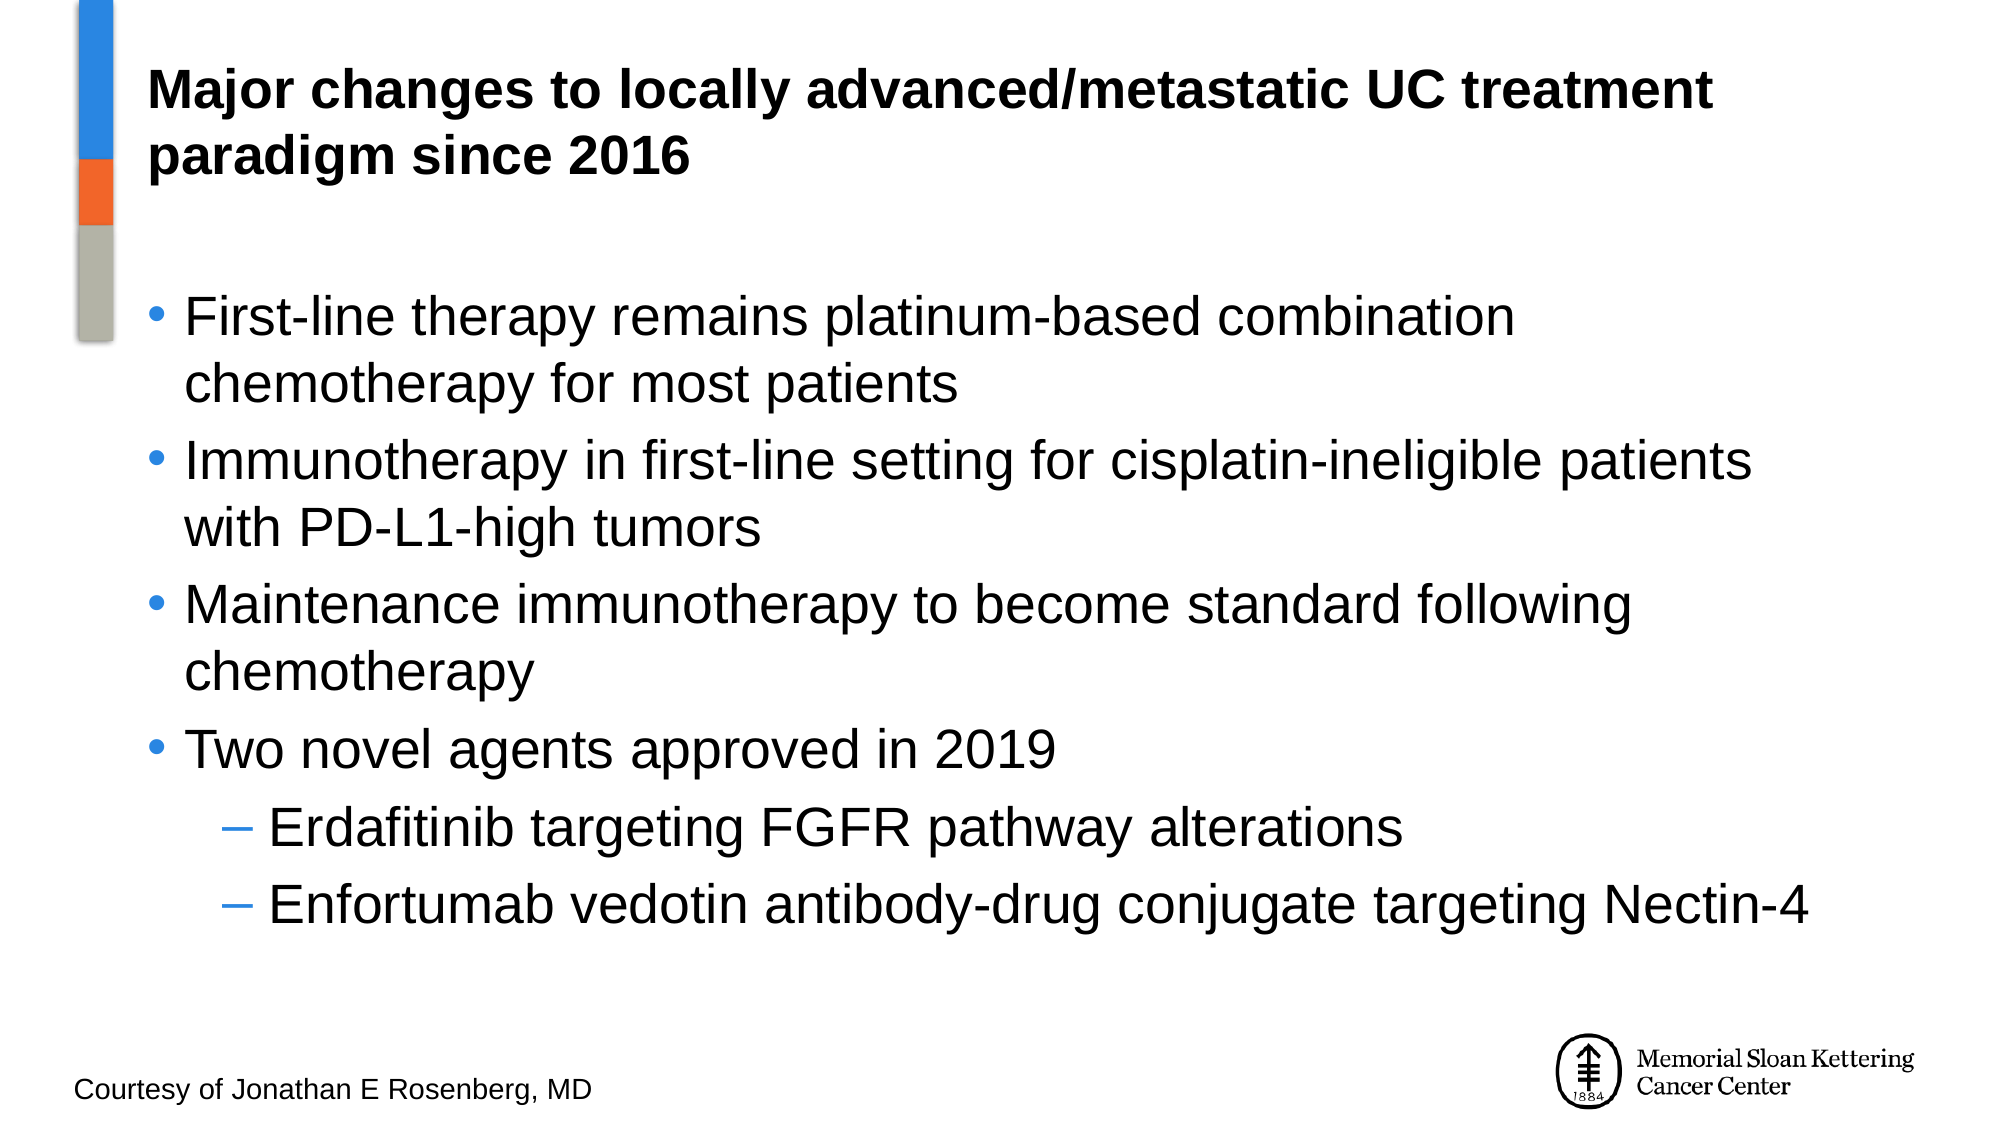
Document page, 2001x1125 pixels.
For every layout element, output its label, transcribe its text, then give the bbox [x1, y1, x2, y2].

title Major changes to locally advanced/metastatic UC treatment paradigm since 2016 [131, 64, 1925, 194]
text_box Courtesy of Jonathan E Rosenberg, MD [58, 1063, 608, 1113]
list First-line therapy remains platinum-based combination chemotherapy for most patients Immunotherapy in first-line setting for cisplatin-ineligible patients with PD-L1-high tumors Maintenance immunotherapy to become standard following chemotherapy Two novel agents approved in 2019 Erdafitinib targeting FGFR pathway alterations Enfortumab vedotin antibody-drug conjugate targeting Nectin-4 [131, 272, 1848, 1016]
